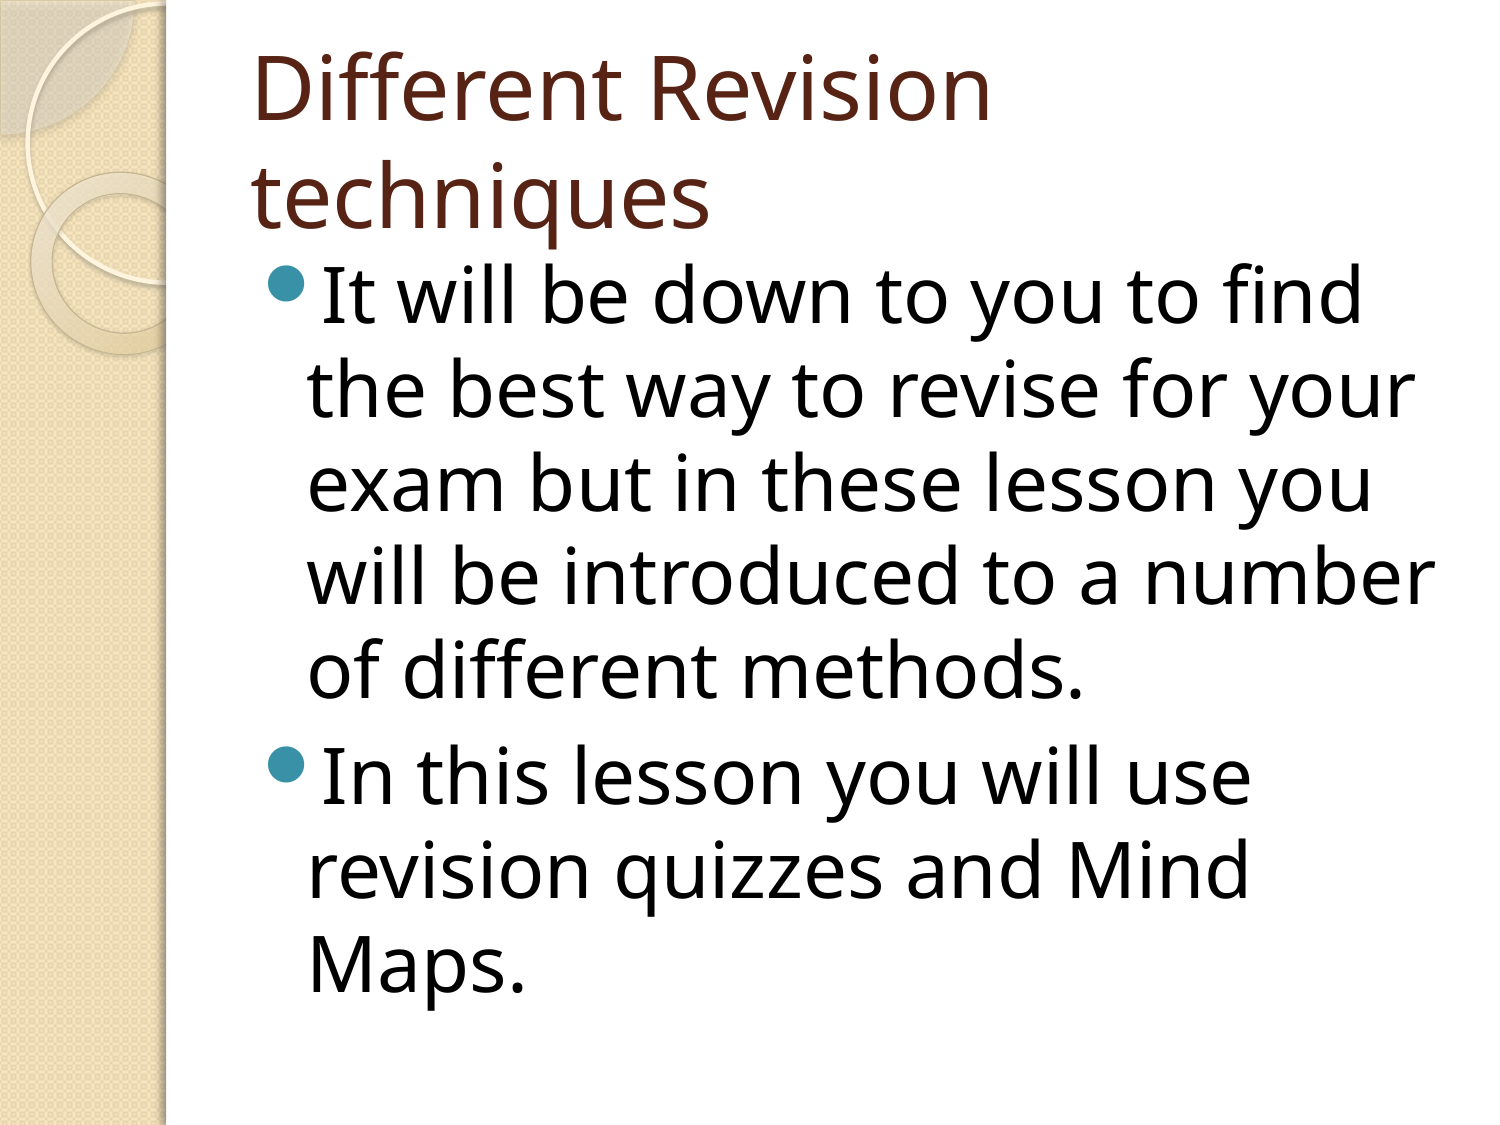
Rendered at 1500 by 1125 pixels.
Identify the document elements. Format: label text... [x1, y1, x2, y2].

title Different Revision techniques [235, 45, 1466, 233]
list It will be down to you to find the best way to revise for your exam but in these lesson you will be introduced to a number of different methods. In this lesson you will use revision quizzes and Mind Maps. [235, 237, 1466, 1025]
